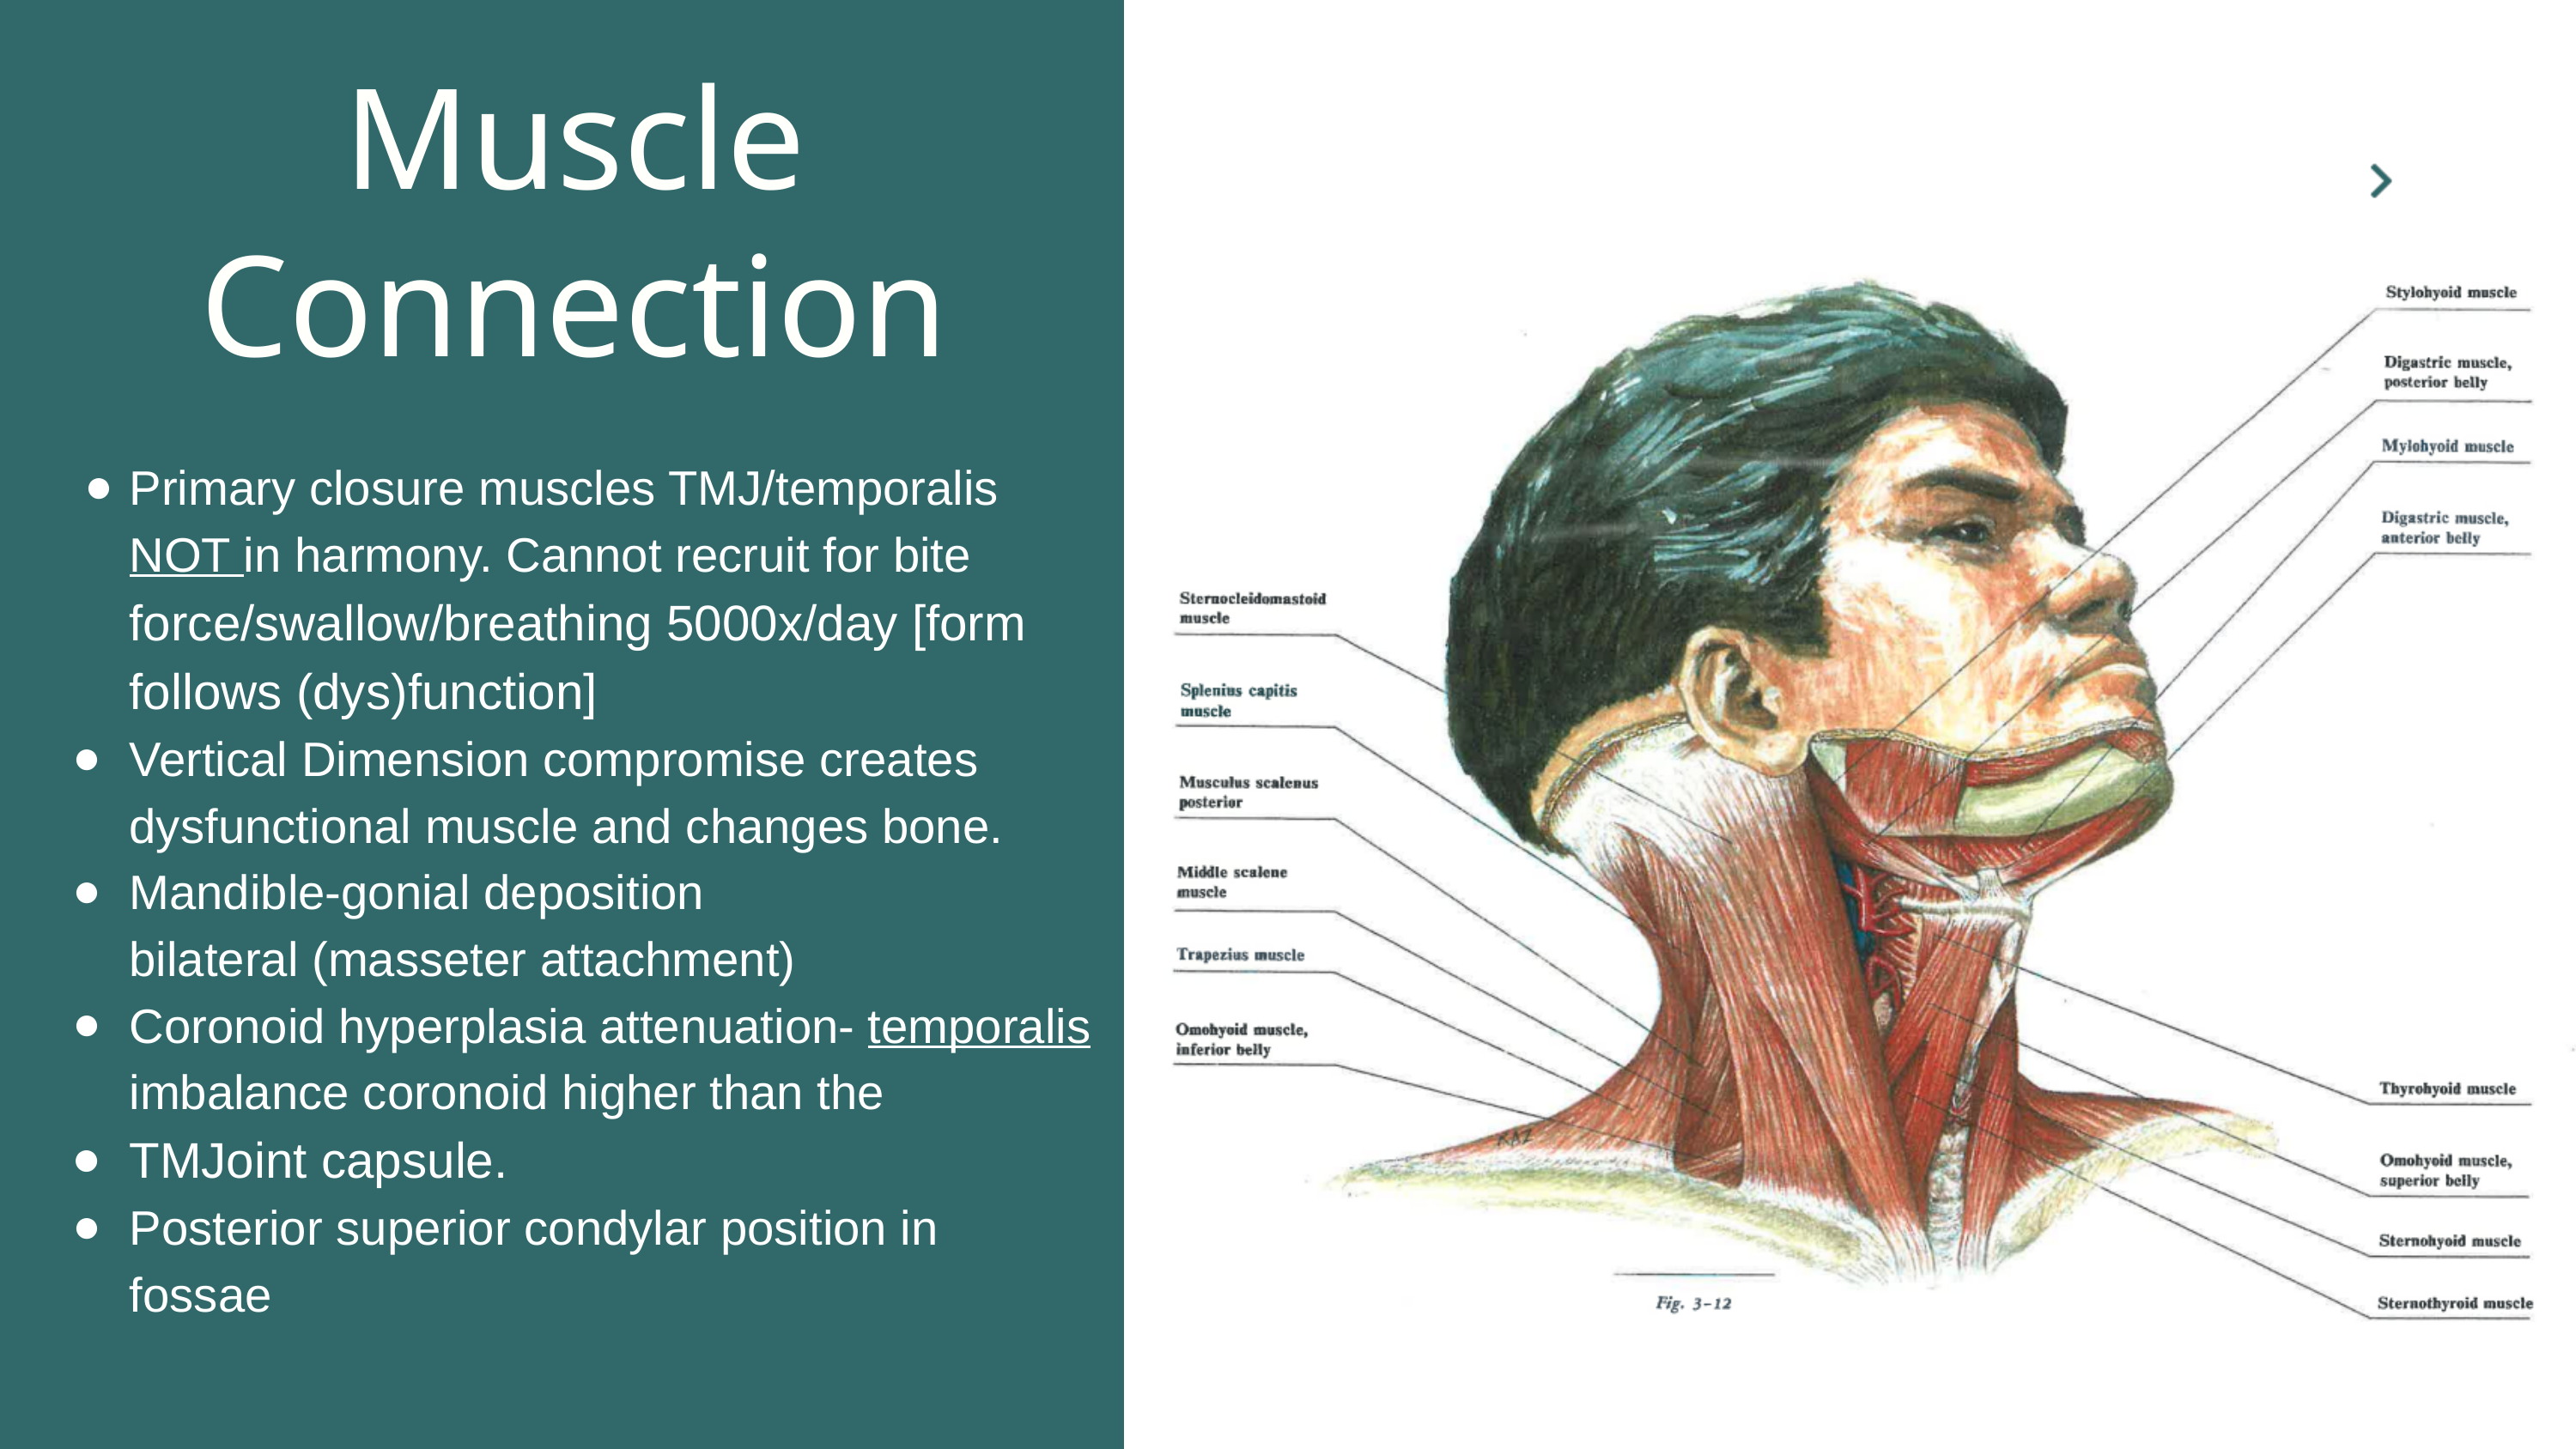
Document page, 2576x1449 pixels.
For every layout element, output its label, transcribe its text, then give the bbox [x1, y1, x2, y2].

text_box [1124, 0, 2576, 1449]
picture [1142, 223, 2576, 1401]
text_box Primary closure muscles TMJ/temporalis NOT in harmony. Cannot recruit for bite force/swallow/breathing 5000x/day [form follows (dys)function] Vertical Dimension compromise creates dysfunctional muscle and changes bone. Mandible-gonial deposition bilateral (masseter attachment) Coronoid hyperplasia attenuation- temporalis imbalance coronoid higher than the TMJoint capsule. Posterior superior condylar position in fossae [52, 435, 1125, 1335]
text_box Muscle Connection [39, 49, 1111, 385]
picture [2363, 164, 2399, 197]
